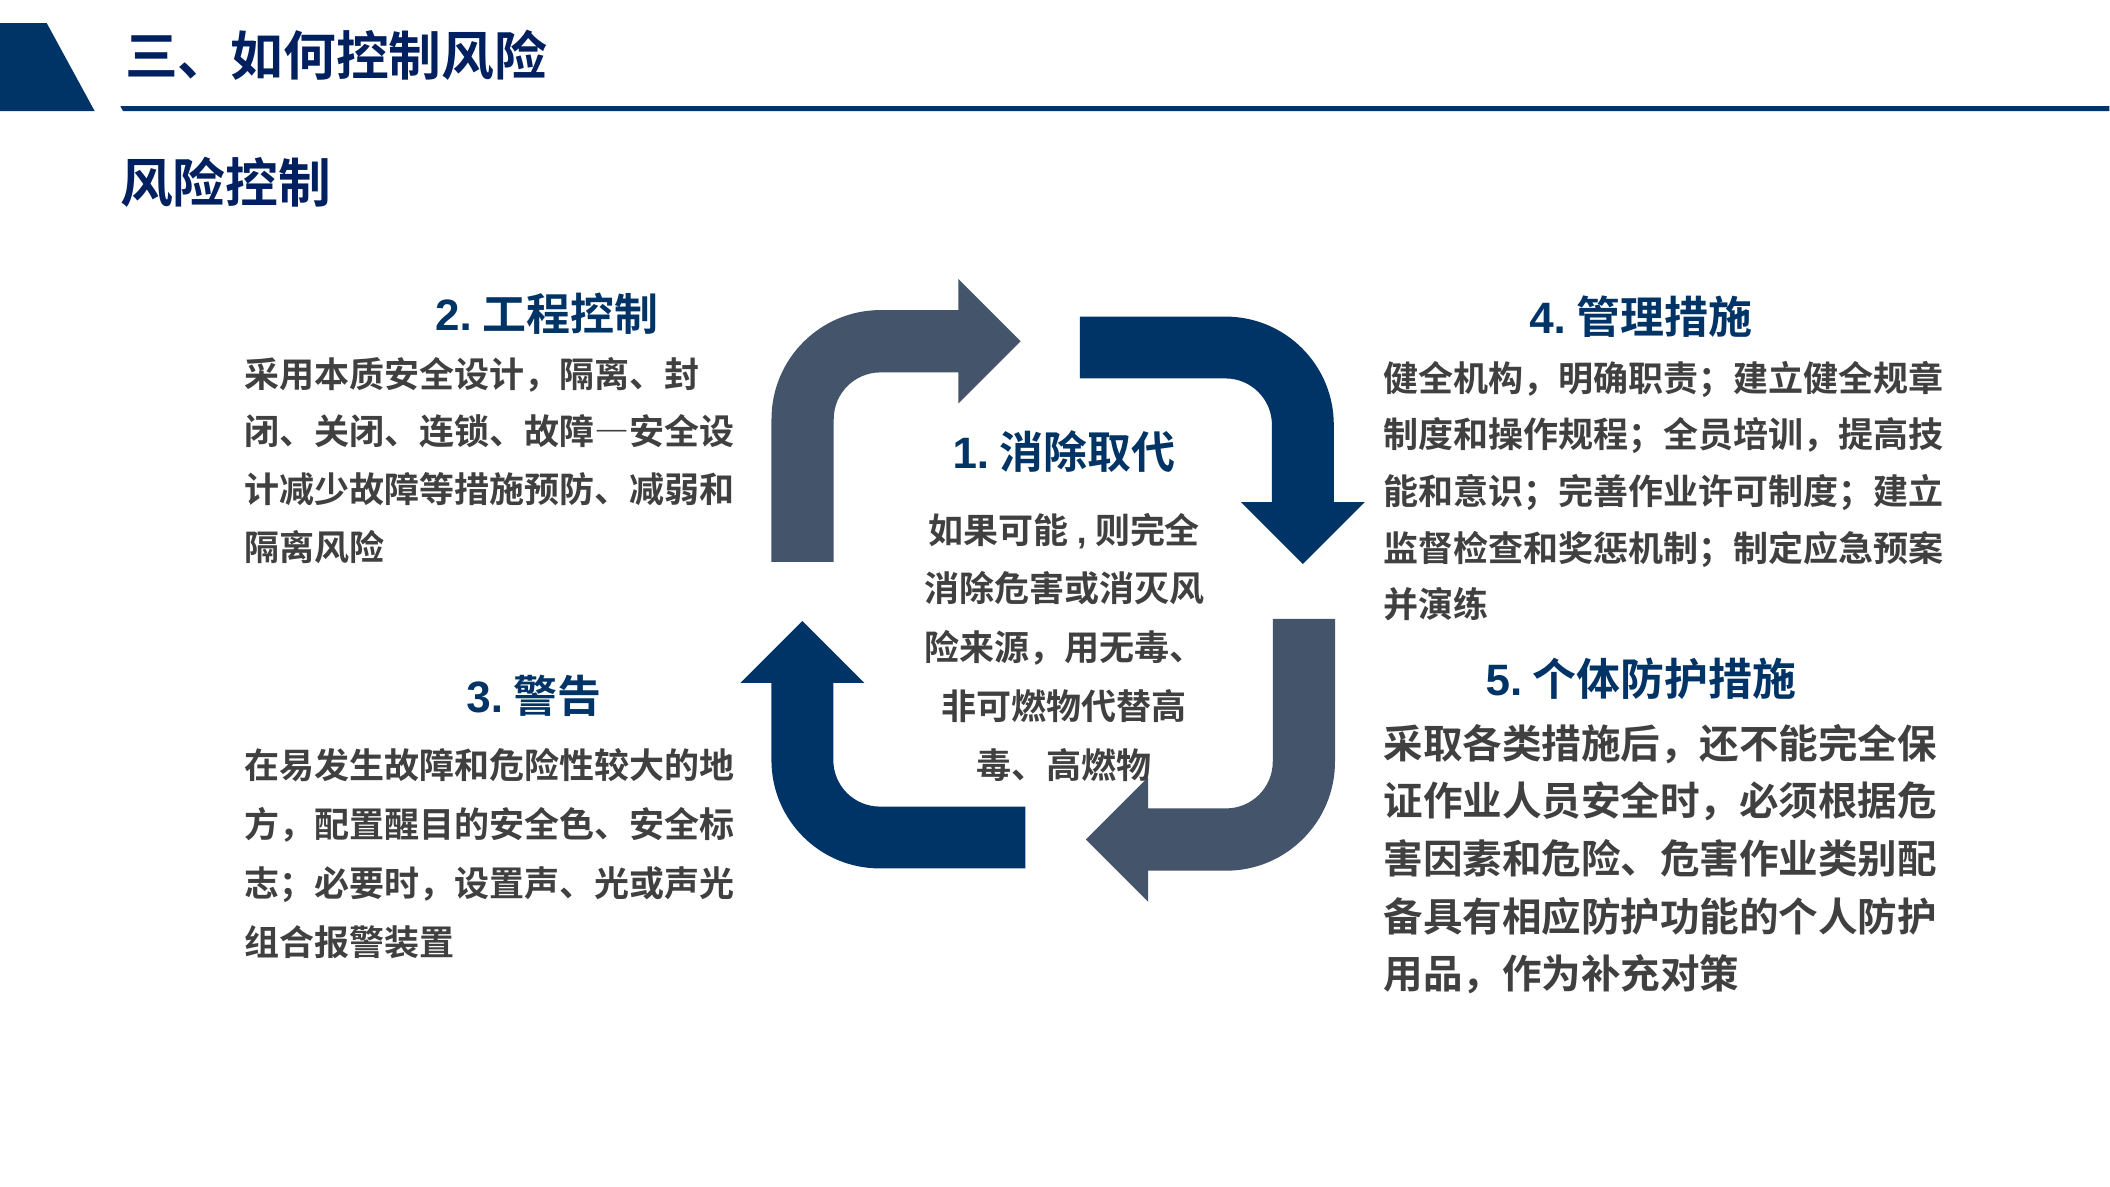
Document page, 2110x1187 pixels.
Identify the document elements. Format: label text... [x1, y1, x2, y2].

text_box [1079, 316, 1365, 565]
text_box [1085, 618, 1336, 902]
text_box 风险控制 [120, 150, 802, 214]
text_box [756, 620, 1026, 869]
text_box [118, 105, 2110, 113]
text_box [229, 660, 756, 965]
text_box 三、如何控制风险 [124, 23, 806, 87]
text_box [897, 416, 1231, 788]
text_box [771, 278, 1021, 562]
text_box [1369, 281, 1969, 628]
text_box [229, 278, 756, 574]
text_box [1369, 644, 1969, 1006]
text_box [0, 22, 97, 113]
